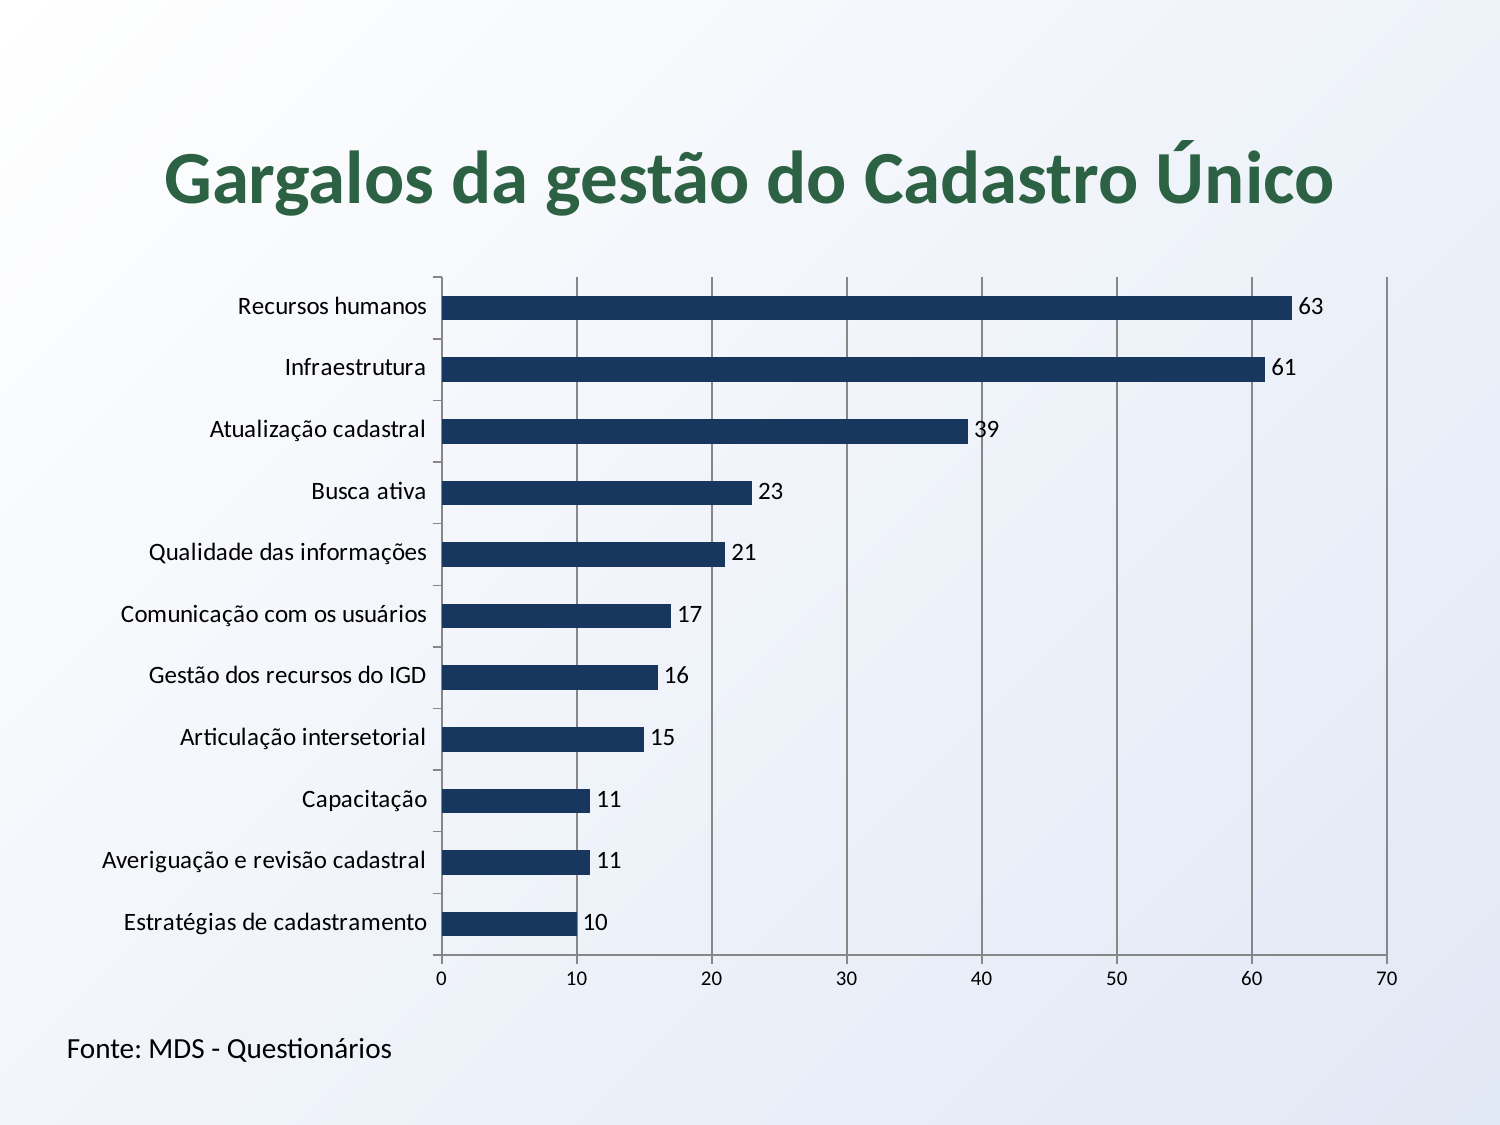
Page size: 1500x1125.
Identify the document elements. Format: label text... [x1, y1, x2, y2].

title Gargalos da gestão do Cadastro Único [75, 45, 1425, 233]
text_box Fonte: MDS - Questionários [52, 1021, 1411, 1072]
chart [74, 262, 1426, 1006]
